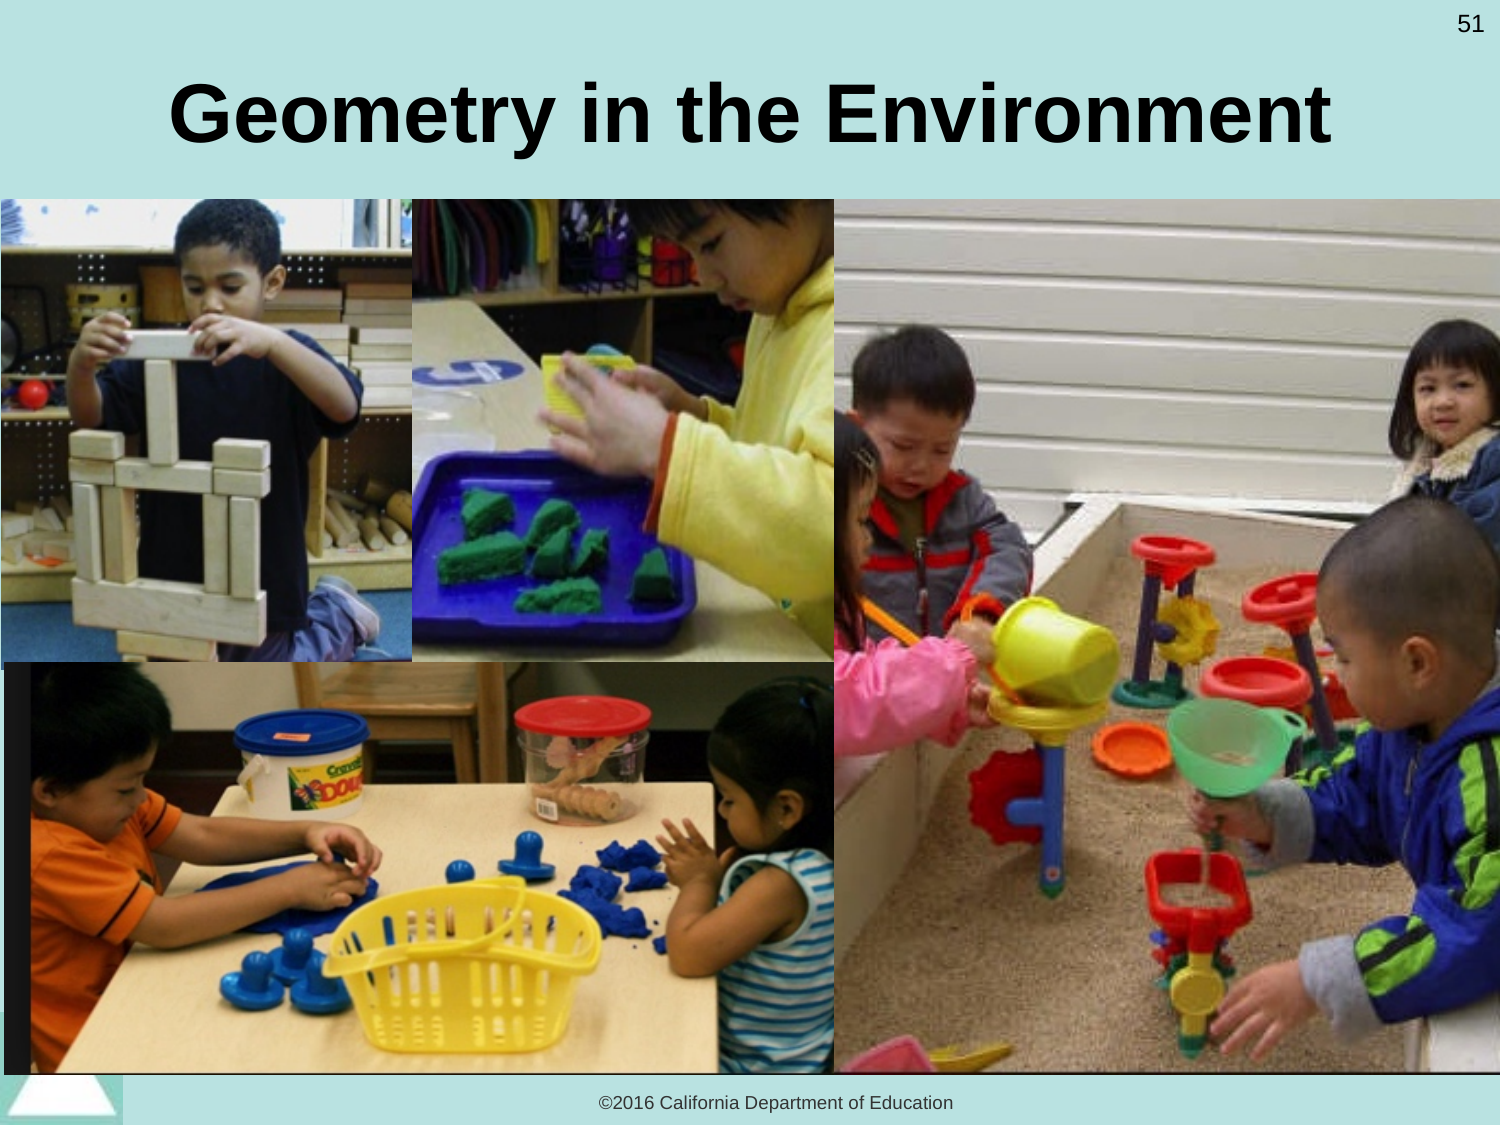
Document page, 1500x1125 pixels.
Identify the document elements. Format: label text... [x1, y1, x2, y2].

picture [0, 199, 1500, 1125]
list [412, 199, 832, 660]
title Geometry in the Environment [2, 15, 1500, 199]
